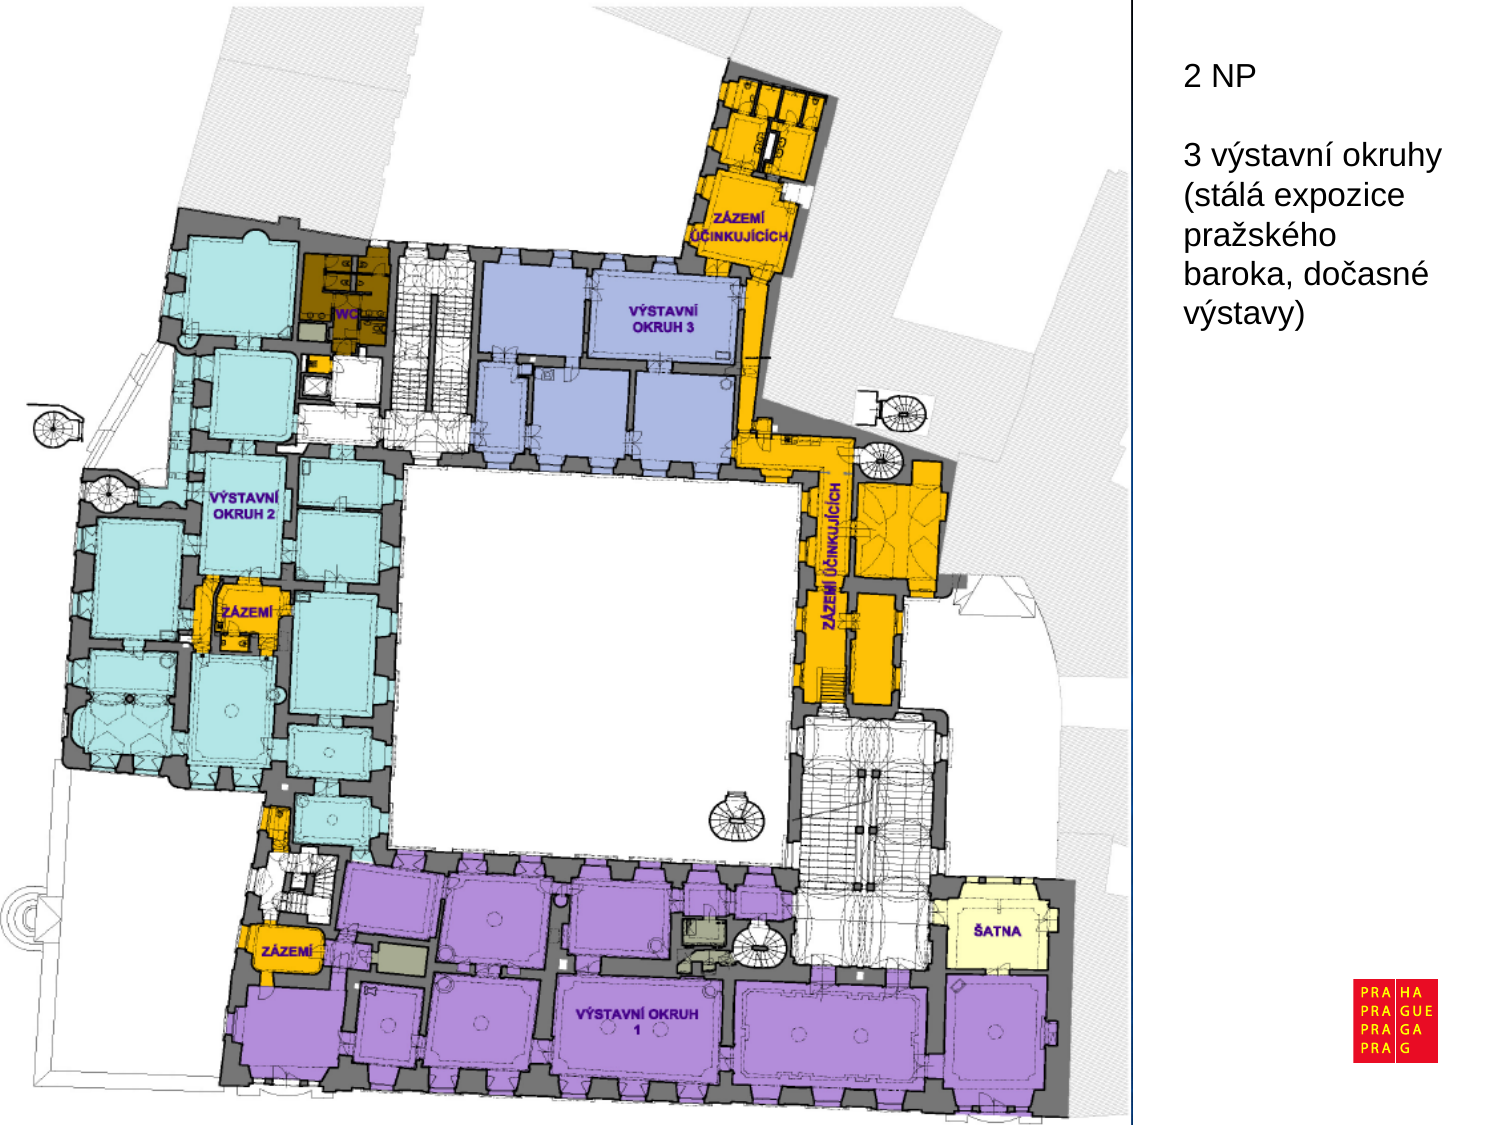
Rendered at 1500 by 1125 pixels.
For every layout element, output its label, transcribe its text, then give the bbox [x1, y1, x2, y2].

picture [0, 0, 1133, 1125]
list 2 NP 3 výstavní okruhy (stálá expozice pražského baroka, dočasné výstavy) [1183, 54, 1446, 957]
